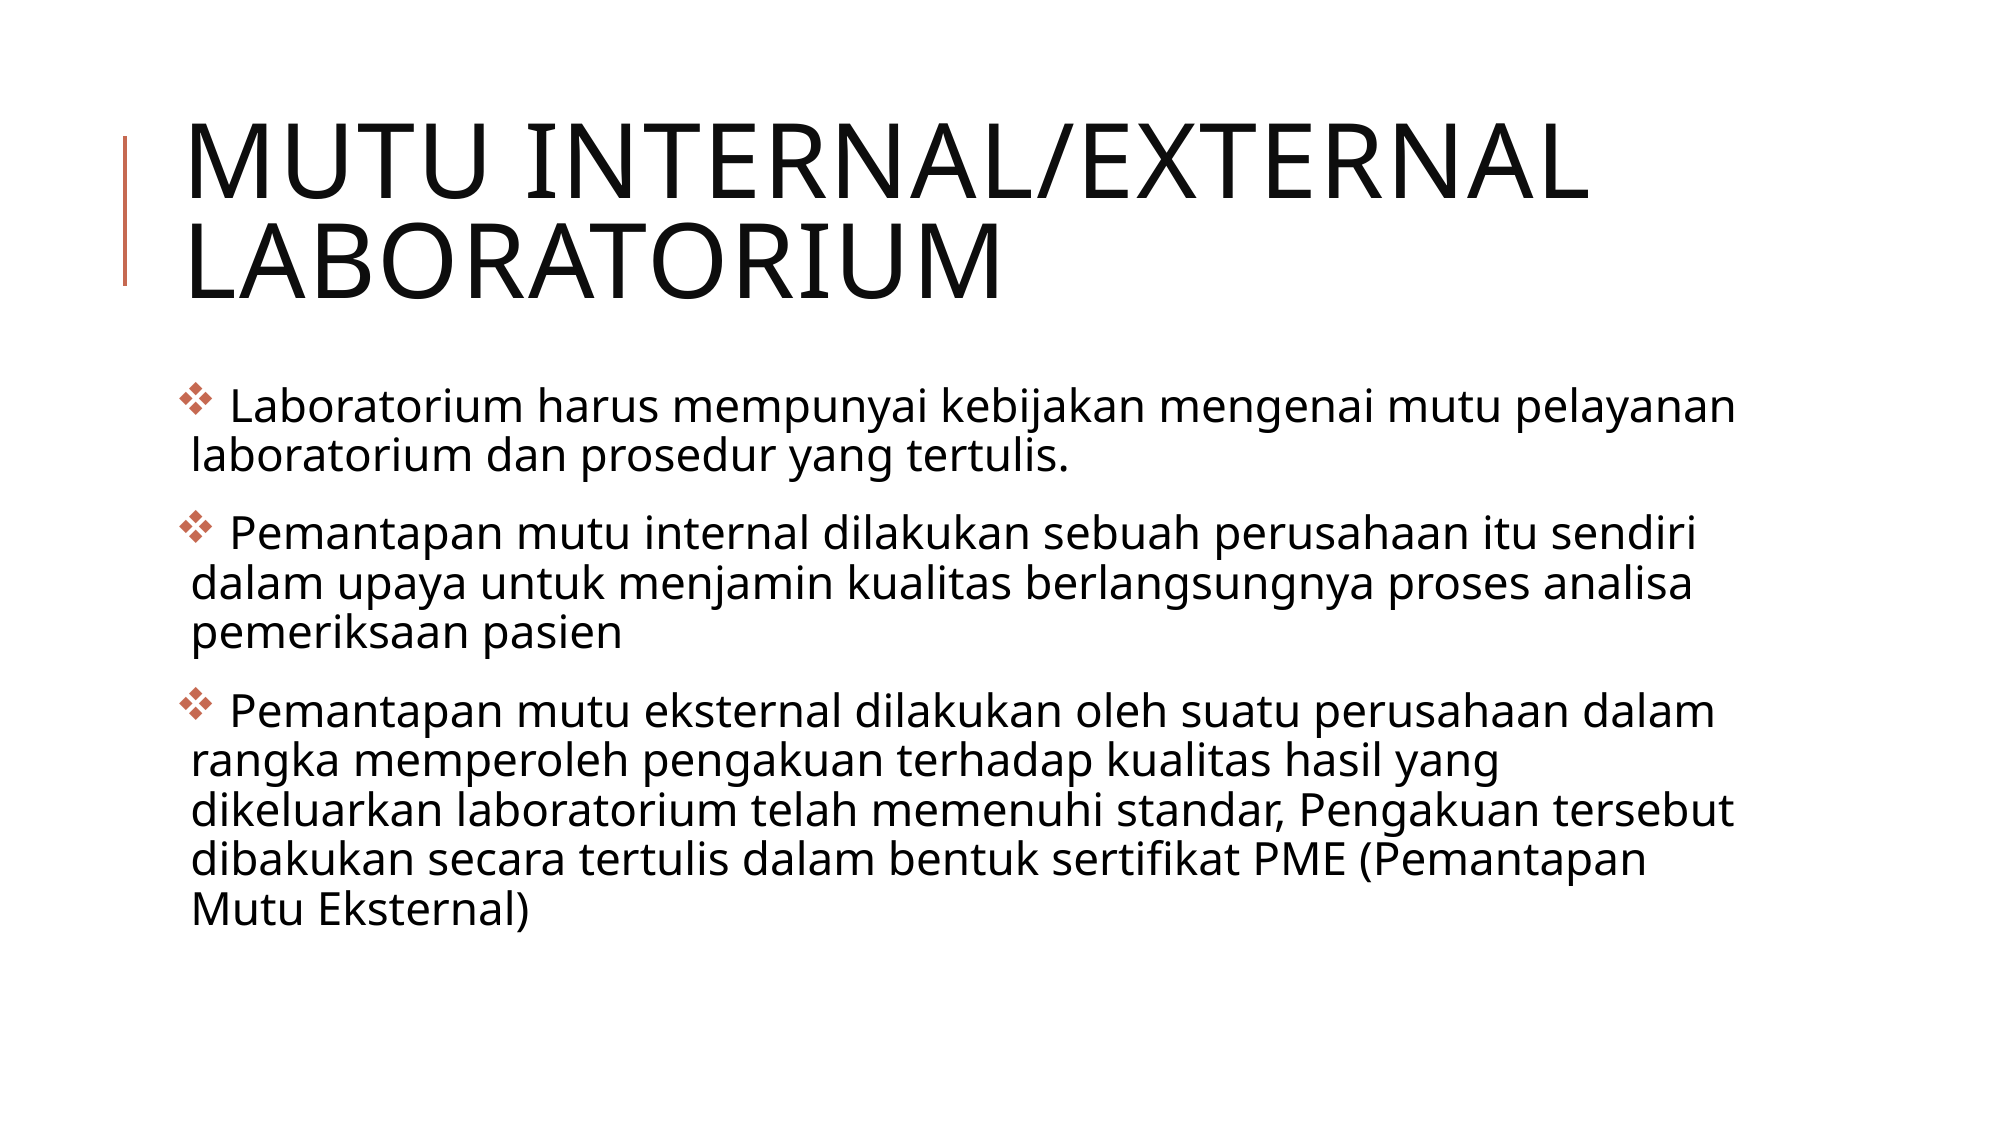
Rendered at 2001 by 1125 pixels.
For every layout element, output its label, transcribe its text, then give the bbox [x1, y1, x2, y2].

list Laboratorium harus mempunyai kebijakan mengenai mutu pelayanan laboratorium dan prosedur yang tertulis. Pemantapan mutu internal dilakukan sebuah perusahaan itu sendiri dalam upaya untuk menjamin kualitas berlangsungnya proses analisa pemeriksaan pasien Pemantapan mutu eksternal dilakukan oleh suatu perusahaan dalam rangka memperoleh pengakuan terhadap kualitas hasil yang dikeluarkan laboratorium telah memenuhi standar, Pengakuan tersebut dibakukan secara tertulis dalam bentuk sertifikat PME (Pemantapan Mutu Eksternal) [168, 375, 1763, 1035]
title Mutu internal/external laboratorium [168, 96, 1763, 342]
